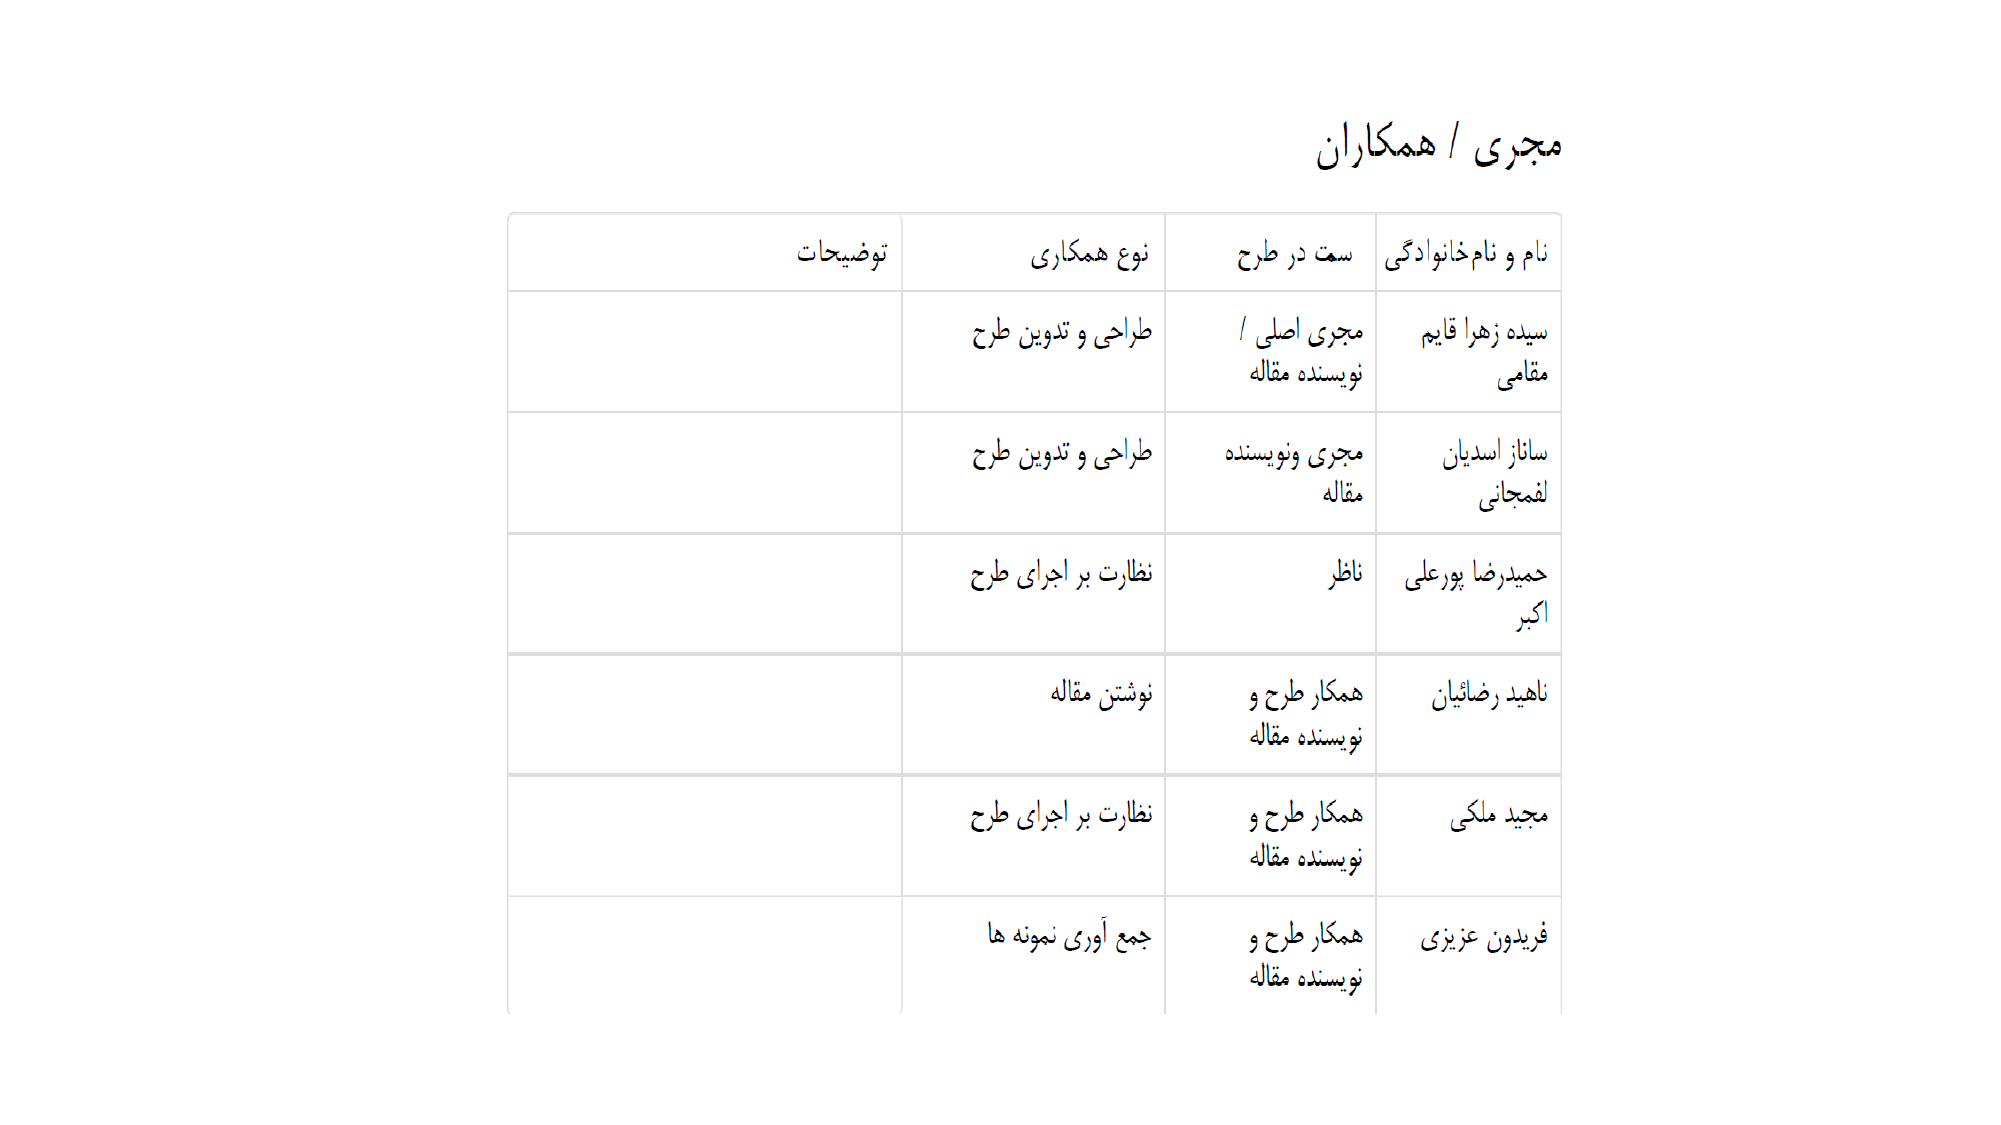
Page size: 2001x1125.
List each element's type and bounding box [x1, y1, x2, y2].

list [409, 115, 1591, 1014]
